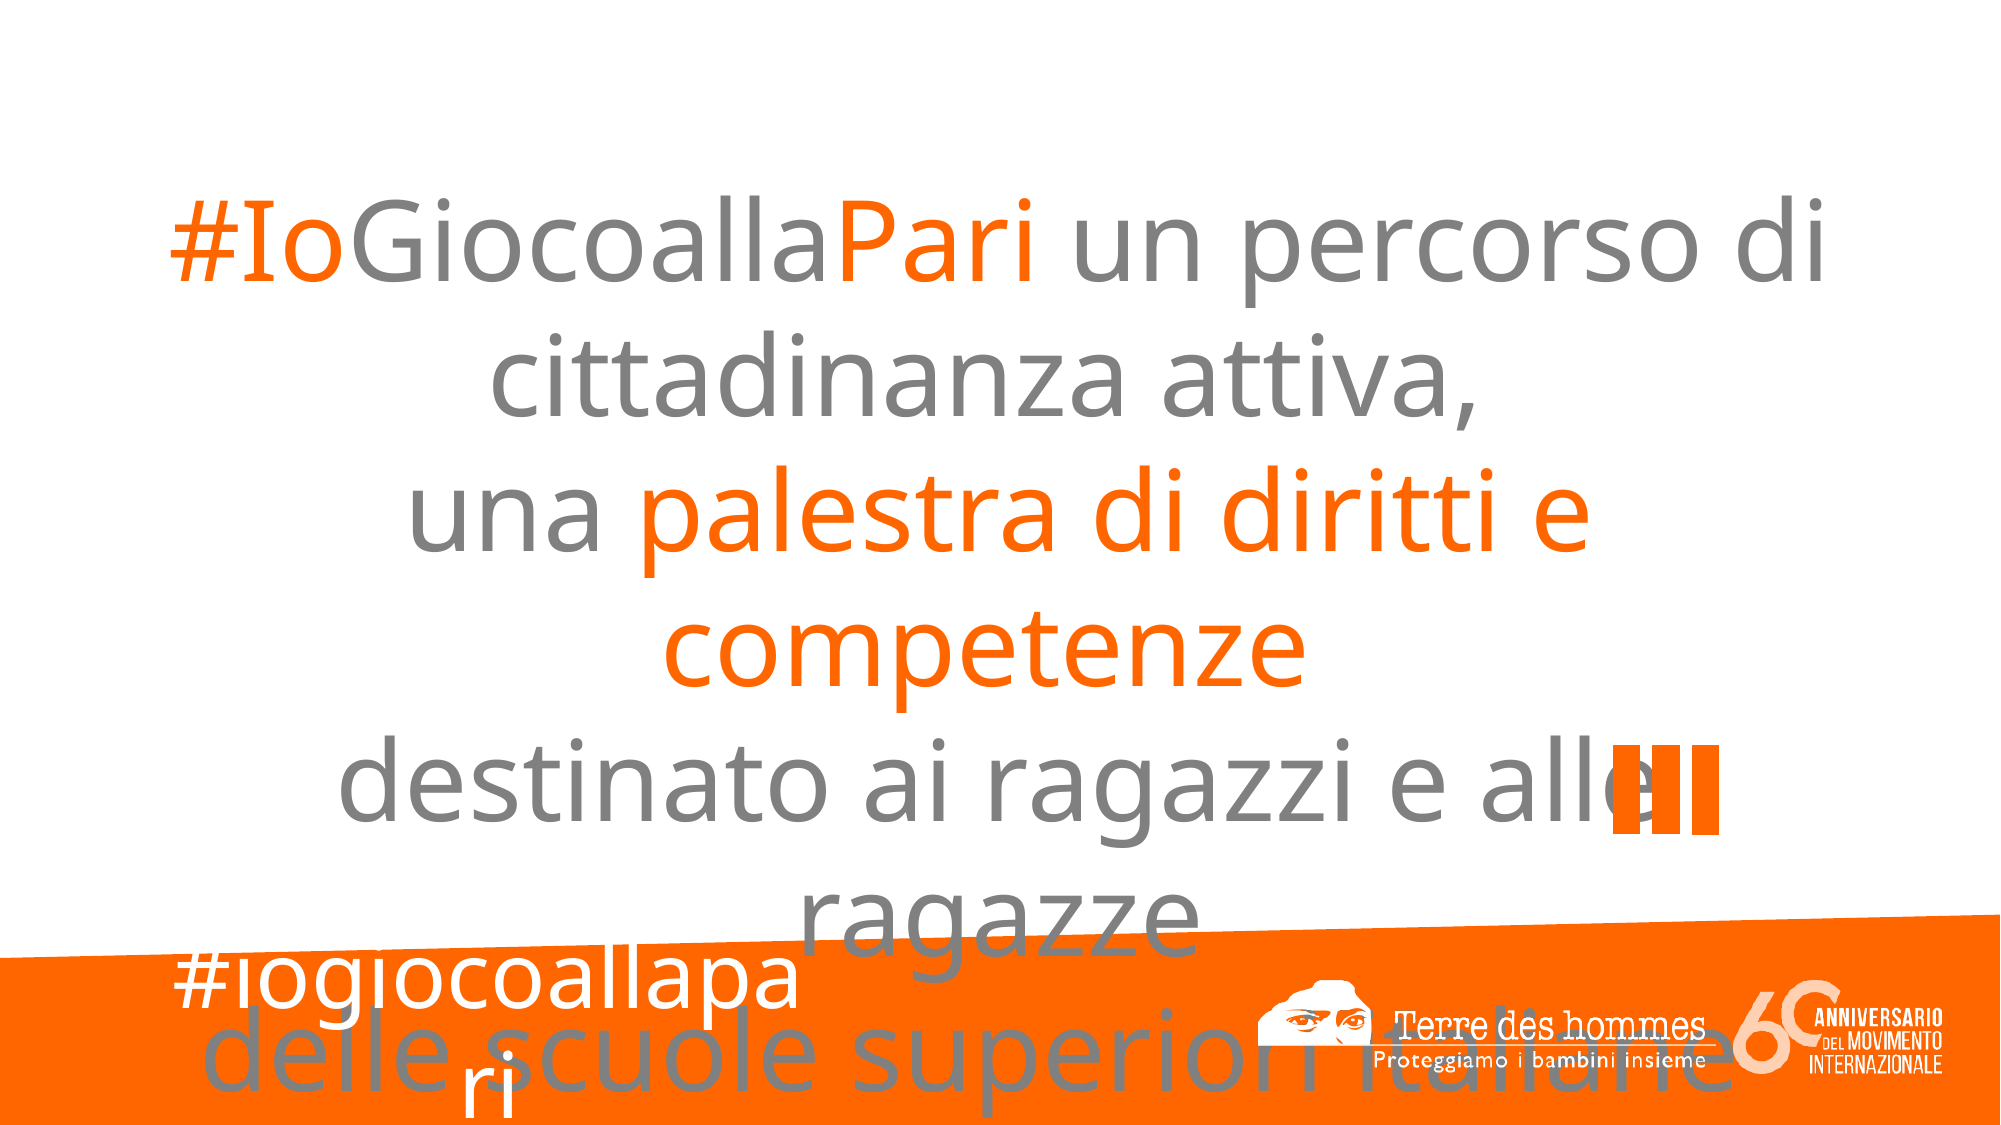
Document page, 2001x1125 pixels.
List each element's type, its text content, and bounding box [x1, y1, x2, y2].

picture [1250, 959, 1951, 1091]
text_box [1652, 745, 1680, 834]
text_box [0, 913, 2000, 1125]
text_box [1692, 745, 1719, 835]
text_box #IoGiocoallaPari un percorso di cittadinanza attiva, una palestra di diritti e competenze destinato ai ragazzi e alle ragazze delle scuole superiori italiane [148, 161, 1852, 1122]
text_box [1613, 745, 1640, 834]
text_box #iogiocoallapari [144, 957, 834, 1097]
